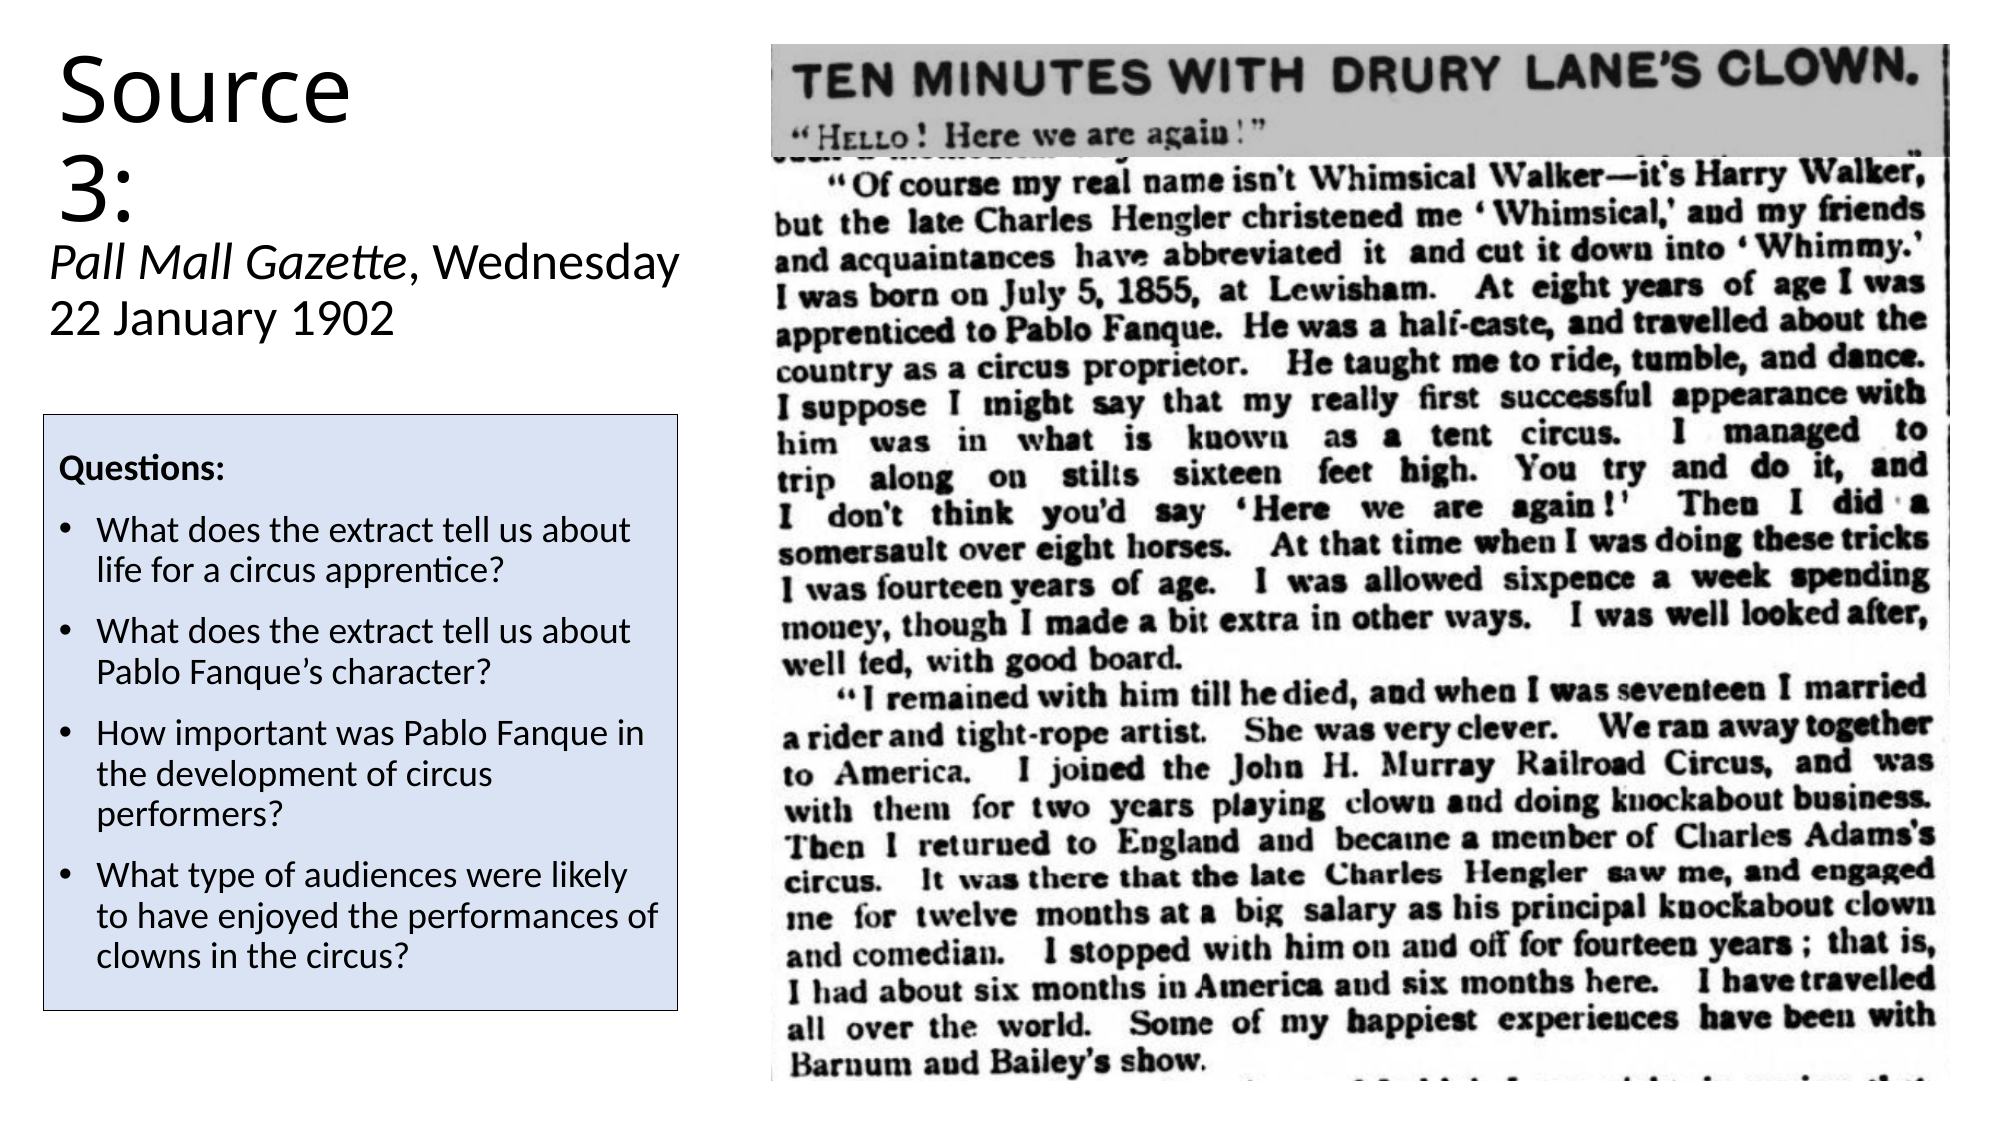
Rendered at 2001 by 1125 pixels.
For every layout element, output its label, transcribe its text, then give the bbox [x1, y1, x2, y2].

title Source 3: [44, 78, 436, 208]
text_box Questions: What does the extract tell us about life for a circus apprentice? What does the extract tell us about Pablo Fanque’s character? How important was Pablo Fanque in the development of circus performers? What type of audiences were likely to have enjoyed the performances of clowns in the circus? [43, 414, 678, 1011]
list Pall Mall Gazette, Wednesday 22 January 1902 [33, 226, 696, 396]
picture [771, 44, 1950, 1081]
